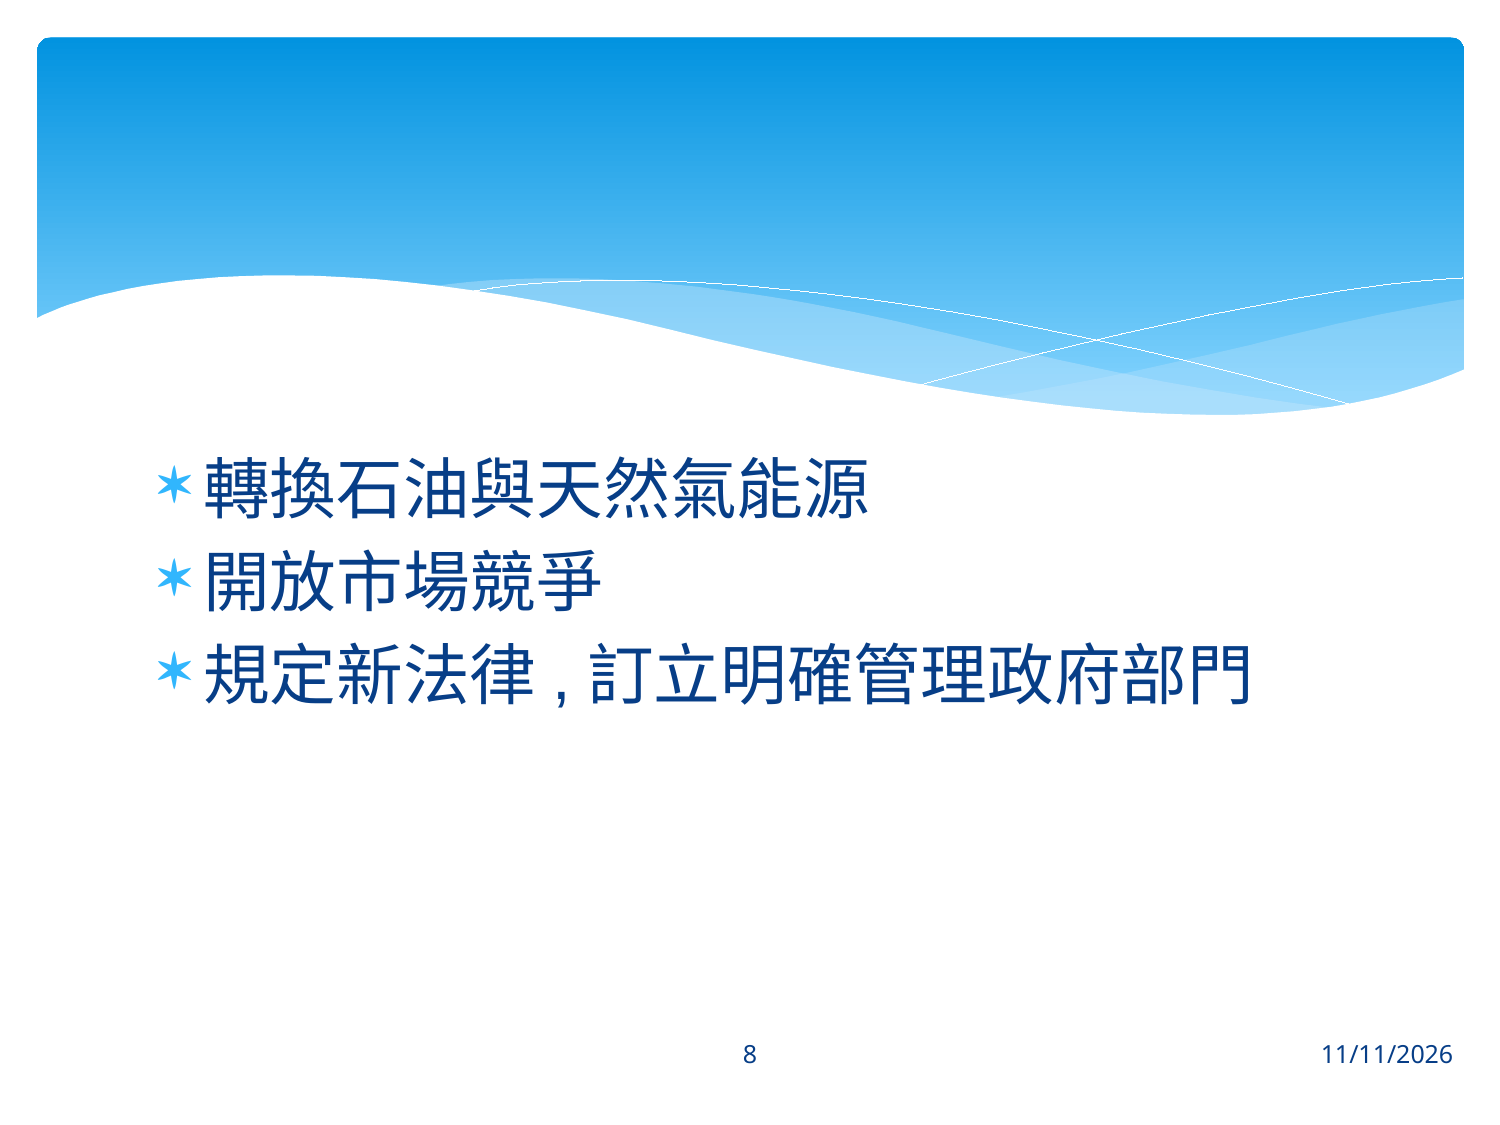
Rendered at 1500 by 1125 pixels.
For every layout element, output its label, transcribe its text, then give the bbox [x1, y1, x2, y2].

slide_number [847, 1025, 1469, 1086]
slide_number 8 [654, 1025, 846, 1086]
list 轉換石油與天然氣能源 開放市場競爭 規定新法律,訂立明確管理政府部門 [143, 438, 1359, 1005]
